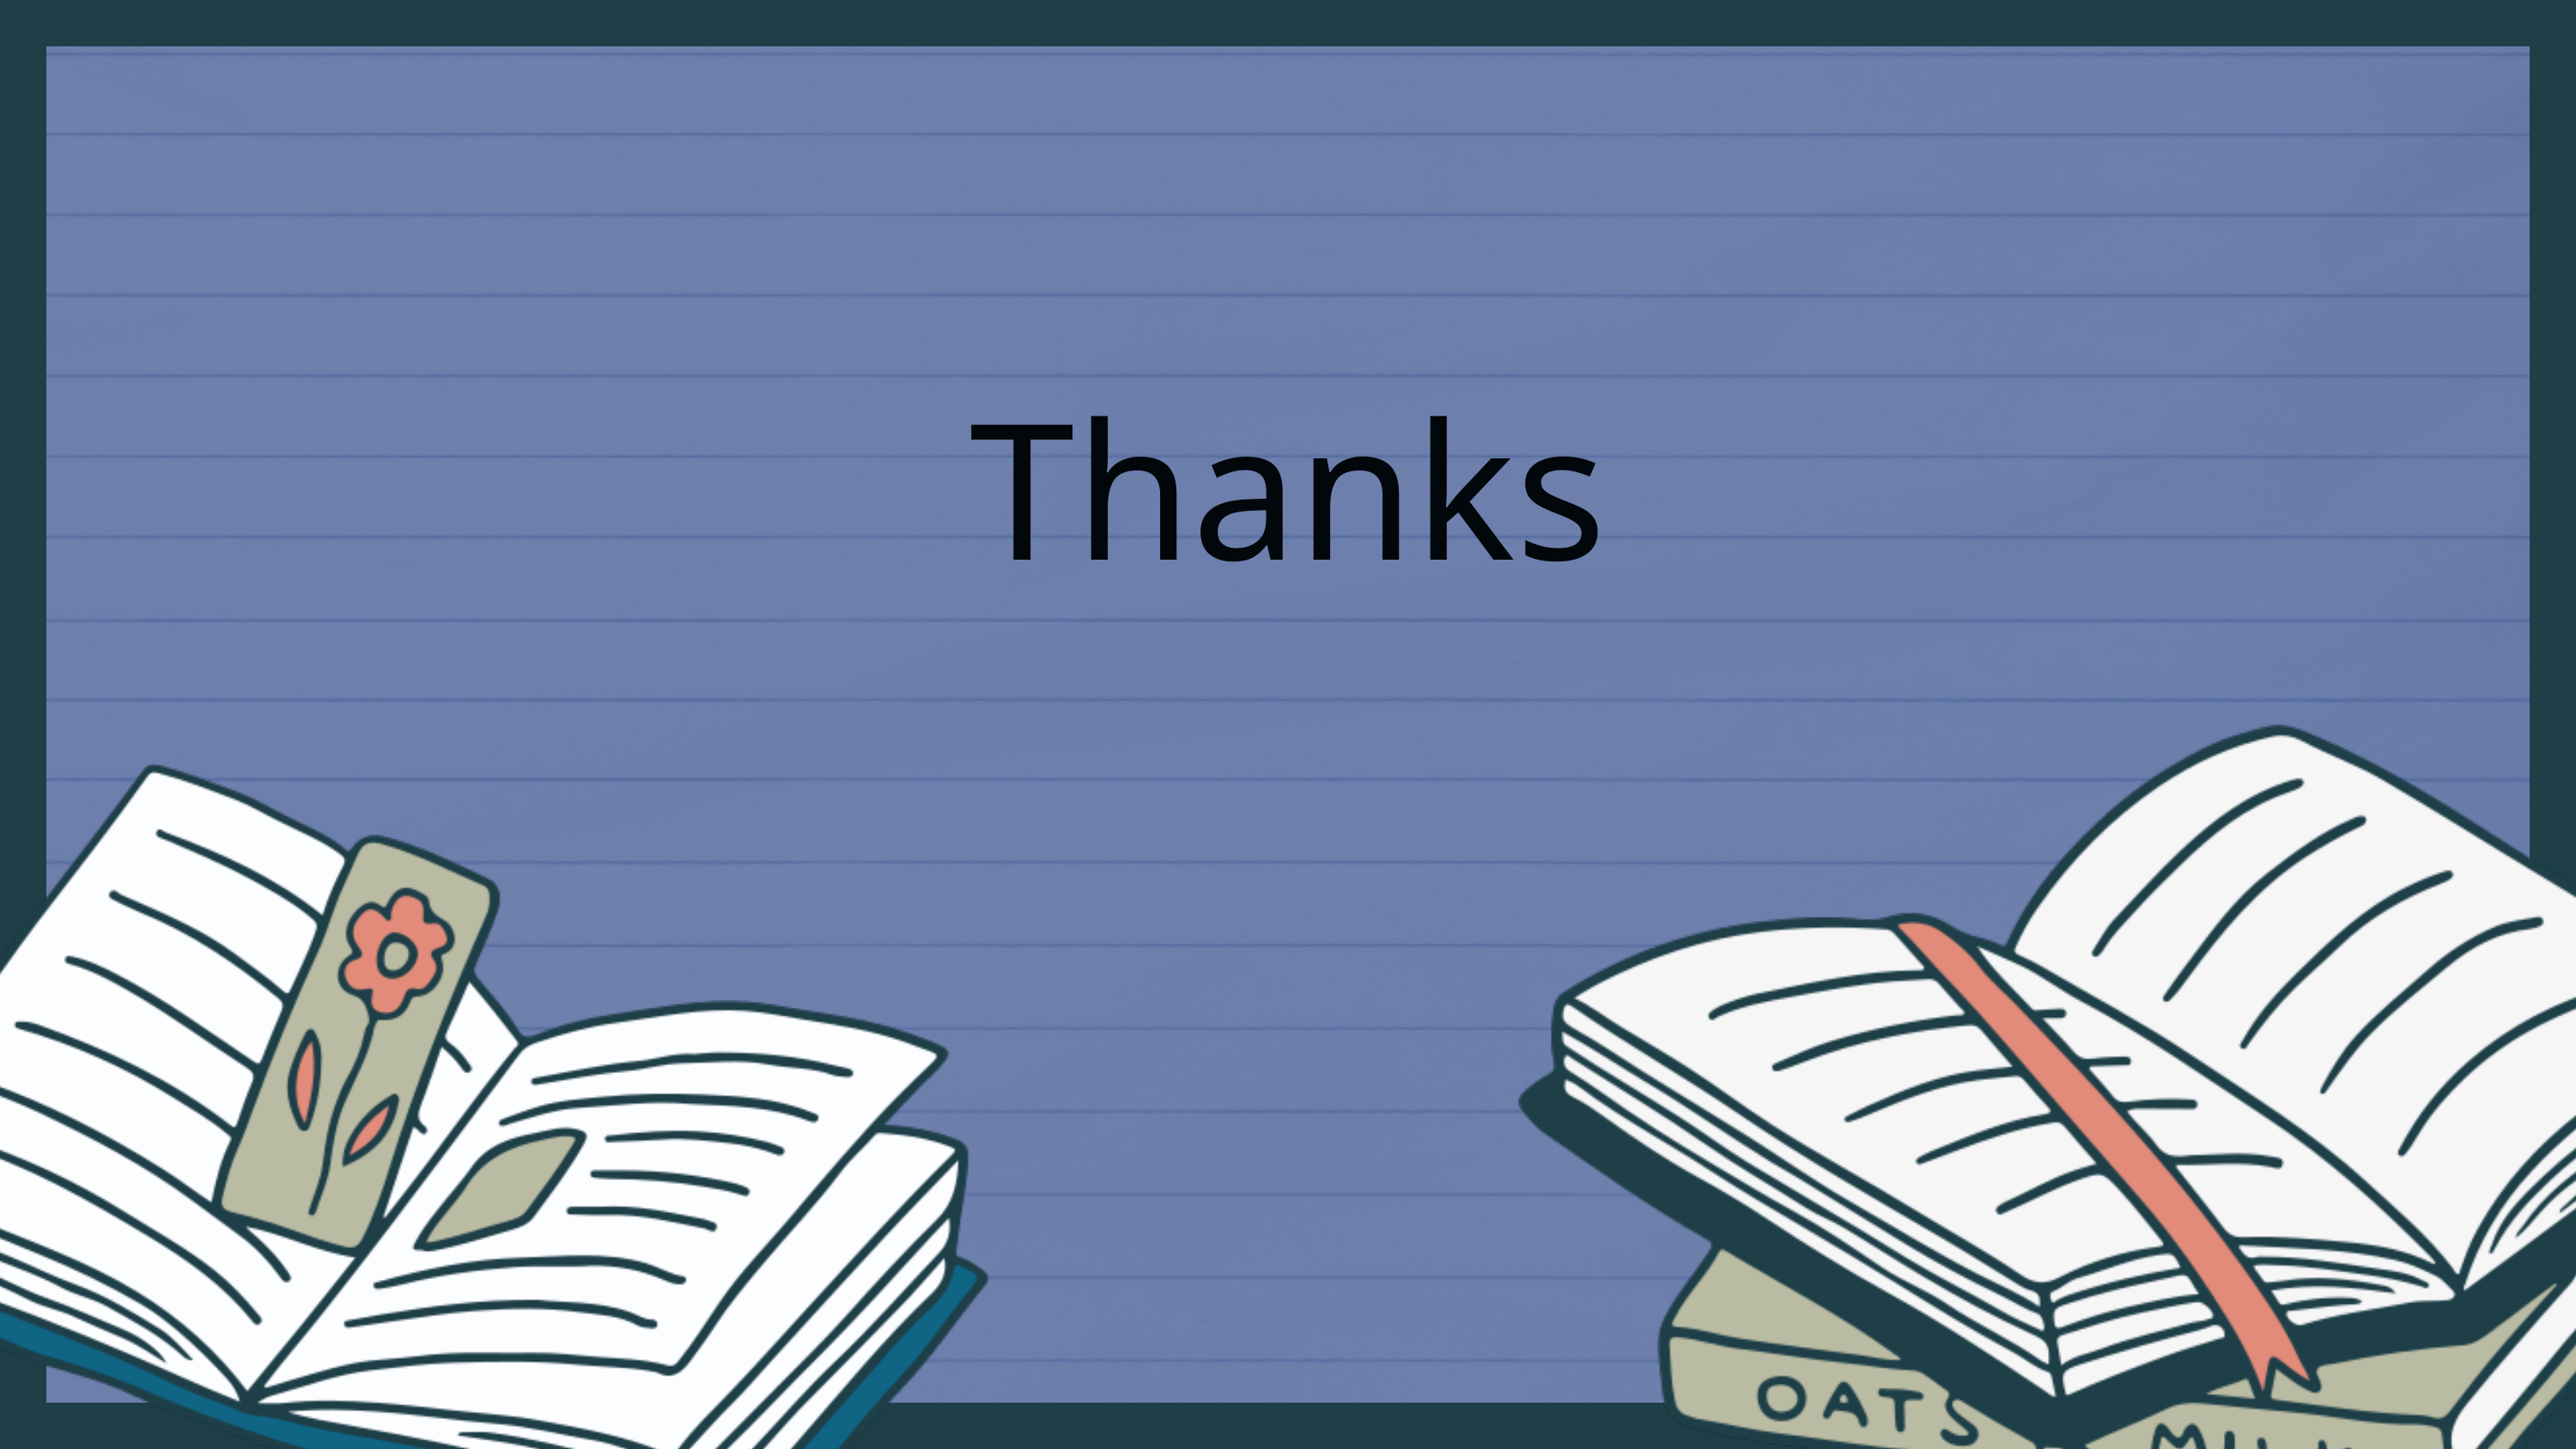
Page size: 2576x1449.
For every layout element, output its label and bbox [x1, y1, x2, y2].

text_box [0, 0, 2576, 1449]
